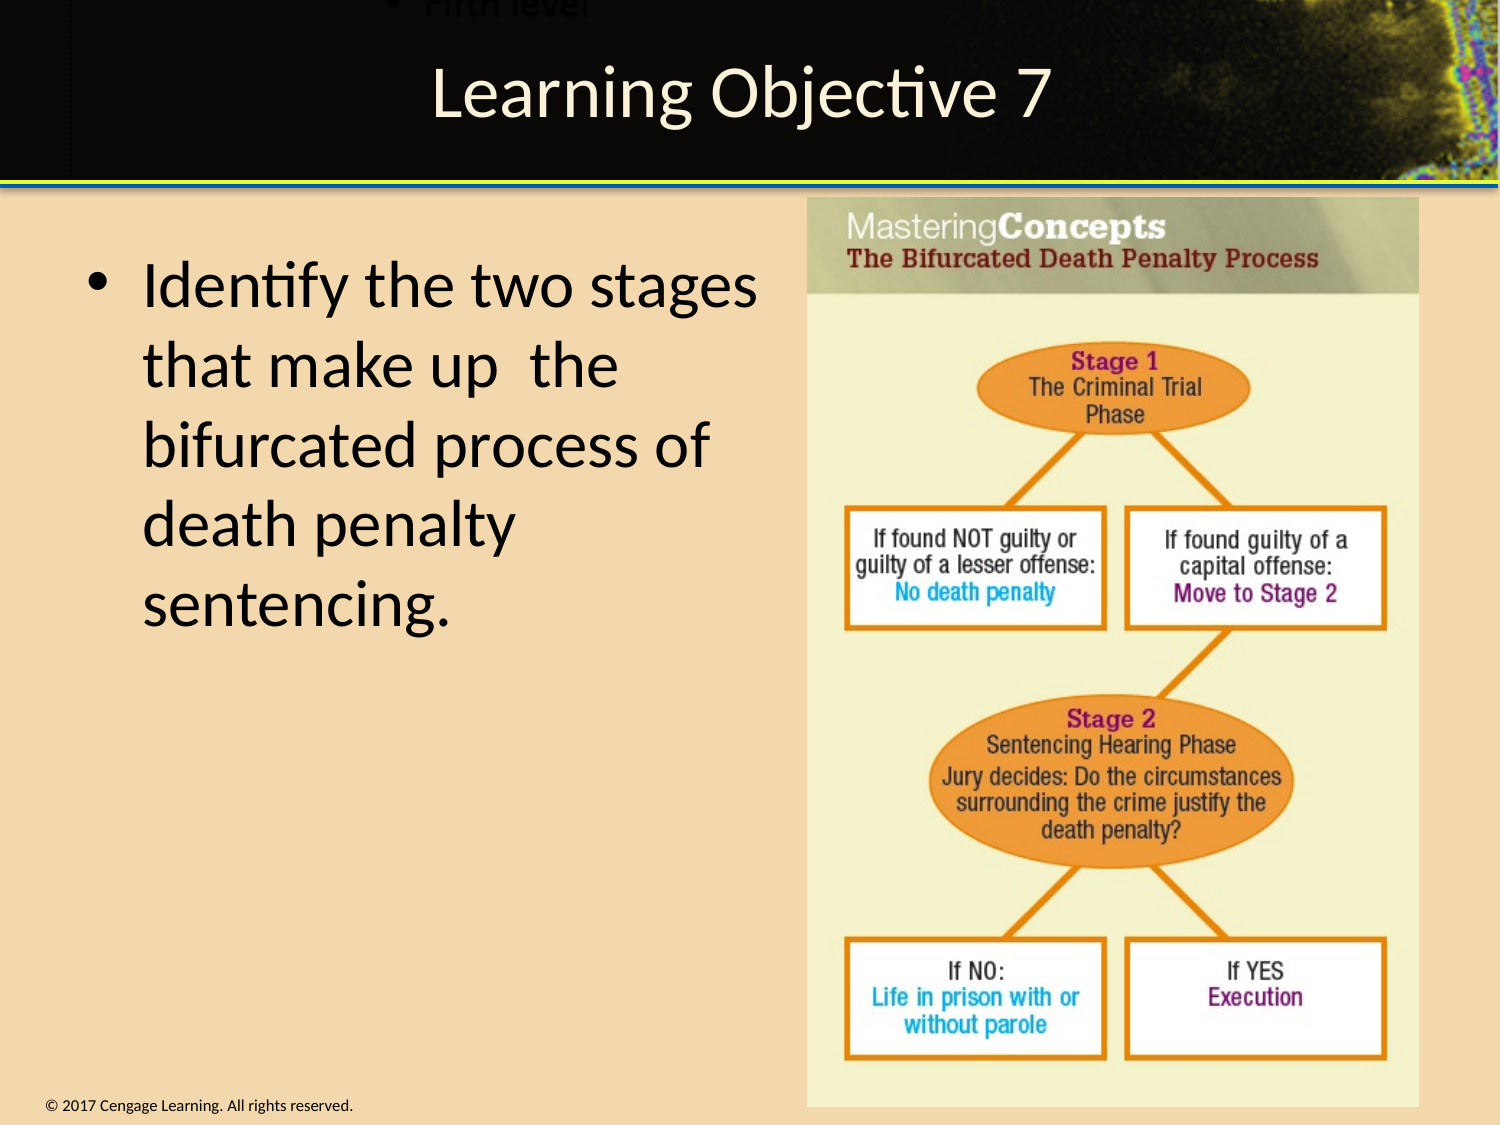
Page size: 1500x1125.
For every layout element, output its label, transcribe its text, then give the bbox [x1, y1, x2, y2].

picture [0, 0, 1500, 180]
list Identify the two stages that make up the bifurcated process of death penalty sentencing. [71, 232, 789, 1075]
picture [807, 196, 1419, 1107]
title Learning Objective 7 [25, 0, 1461, 176]
